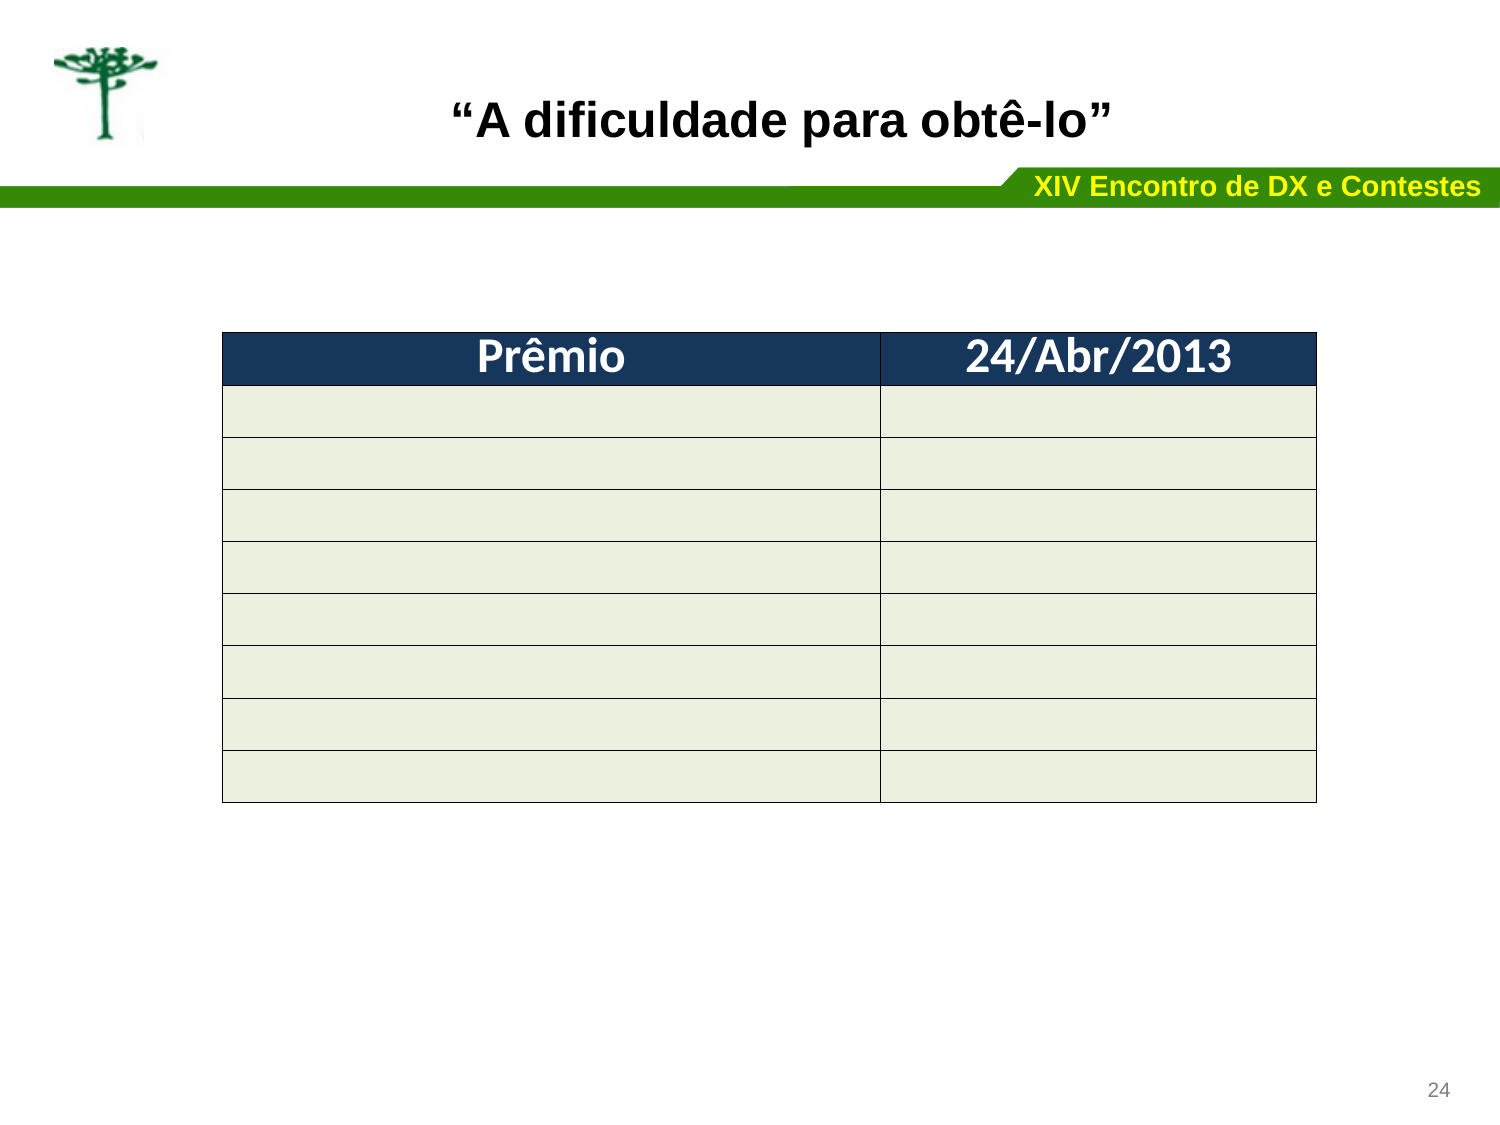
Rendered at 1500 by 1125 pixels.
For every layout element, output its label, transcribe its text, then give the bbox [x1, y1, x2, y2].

table_cell [881, 699, 1316, 750]
title “A dificuldade para obtê-lo” [222, 32, 1343, 156]
table_cell [881, 646, 1316, 698]
table_cell [223, 542, 880, 593]
table_cell [223, 386, 880, 437]
picture [54, 47, 222, 150]
table_cell [223, 490, 880, 541]
table_header Prêmio [223, 333, 880, 385]
table_cell [223, 438, 880, 489]
table_cell [223, 699, 880, 750]
table_cell [223, 594, 880, 645]
table_cell [881, 490, 1316, 541]
table_header 24/Abr/2013 [881, 333, 1316, 385]
table_cell [881, 542, 1316, 593]
table_cell [881, 438, 1316, 489]
table_cell [223, 646, 880, 698]
table_cell [881, 386, 1316, 437]
table_cell [881, 594, 1316, 645]
table_cell [881, 751, 1316, 802]
table_cell [223, 751, 880, 802]
